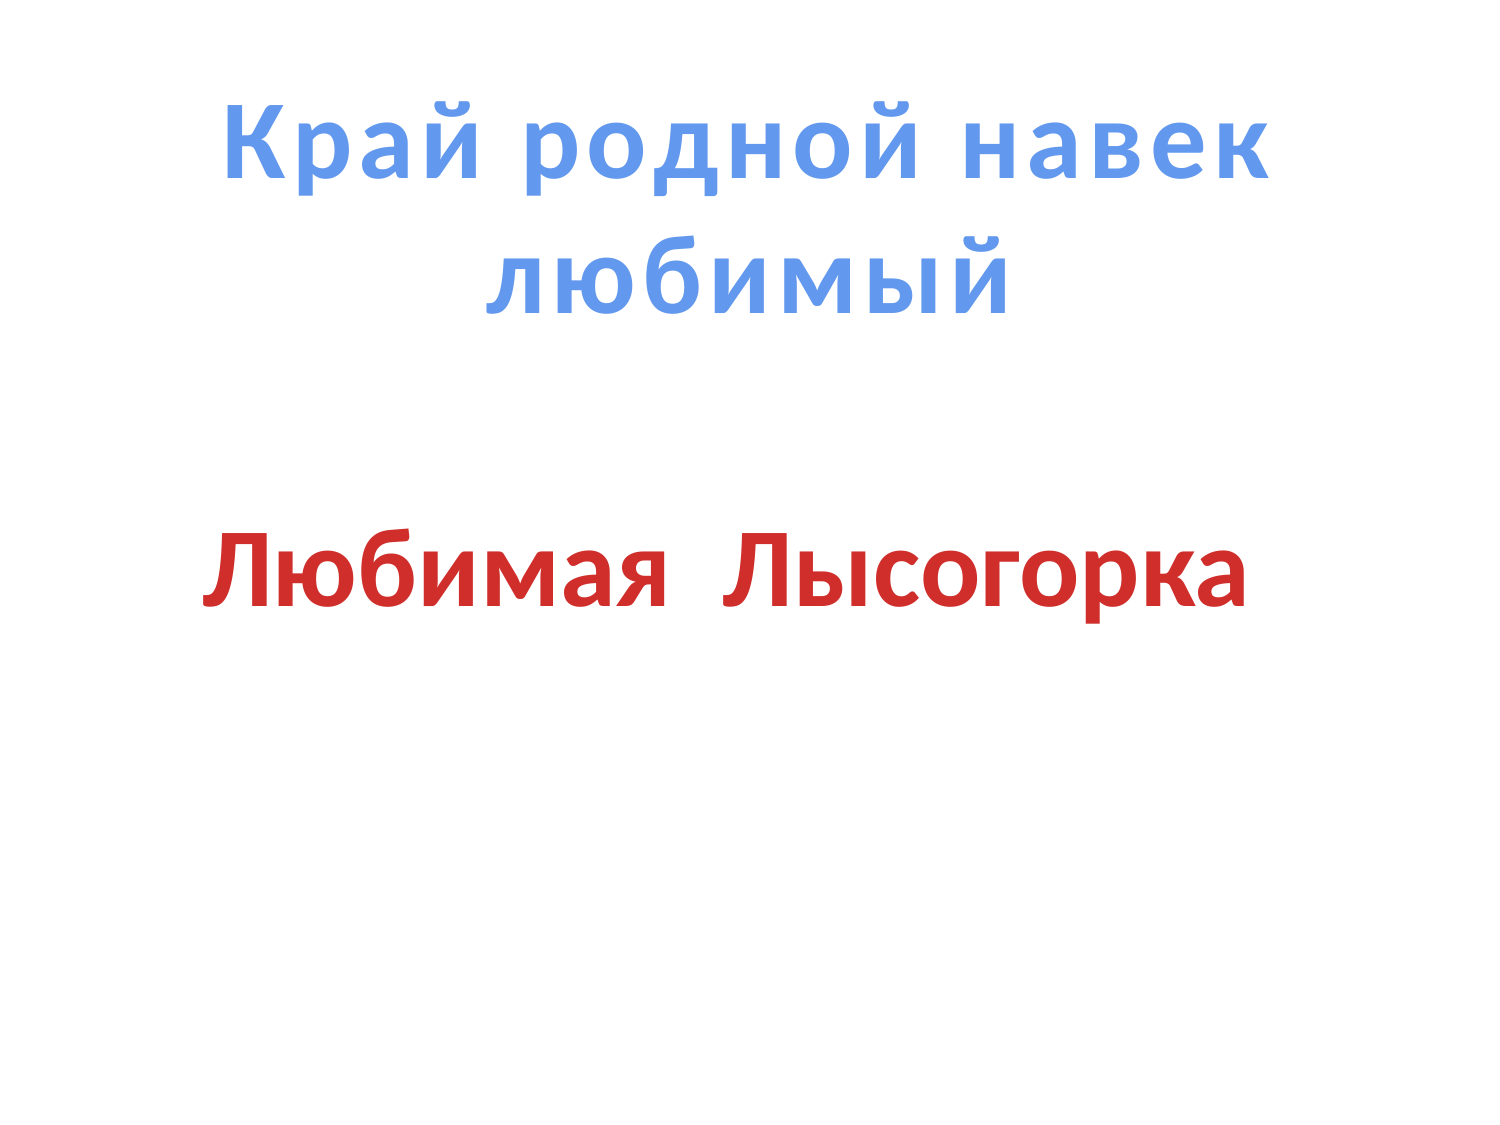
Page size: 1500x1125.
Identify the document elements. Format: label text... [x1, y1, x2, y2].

text_box Край родной навек любимый [0, 58, 1500, 344]
text_box Любимая Лысогорка [0, 486, 1453, 637]
